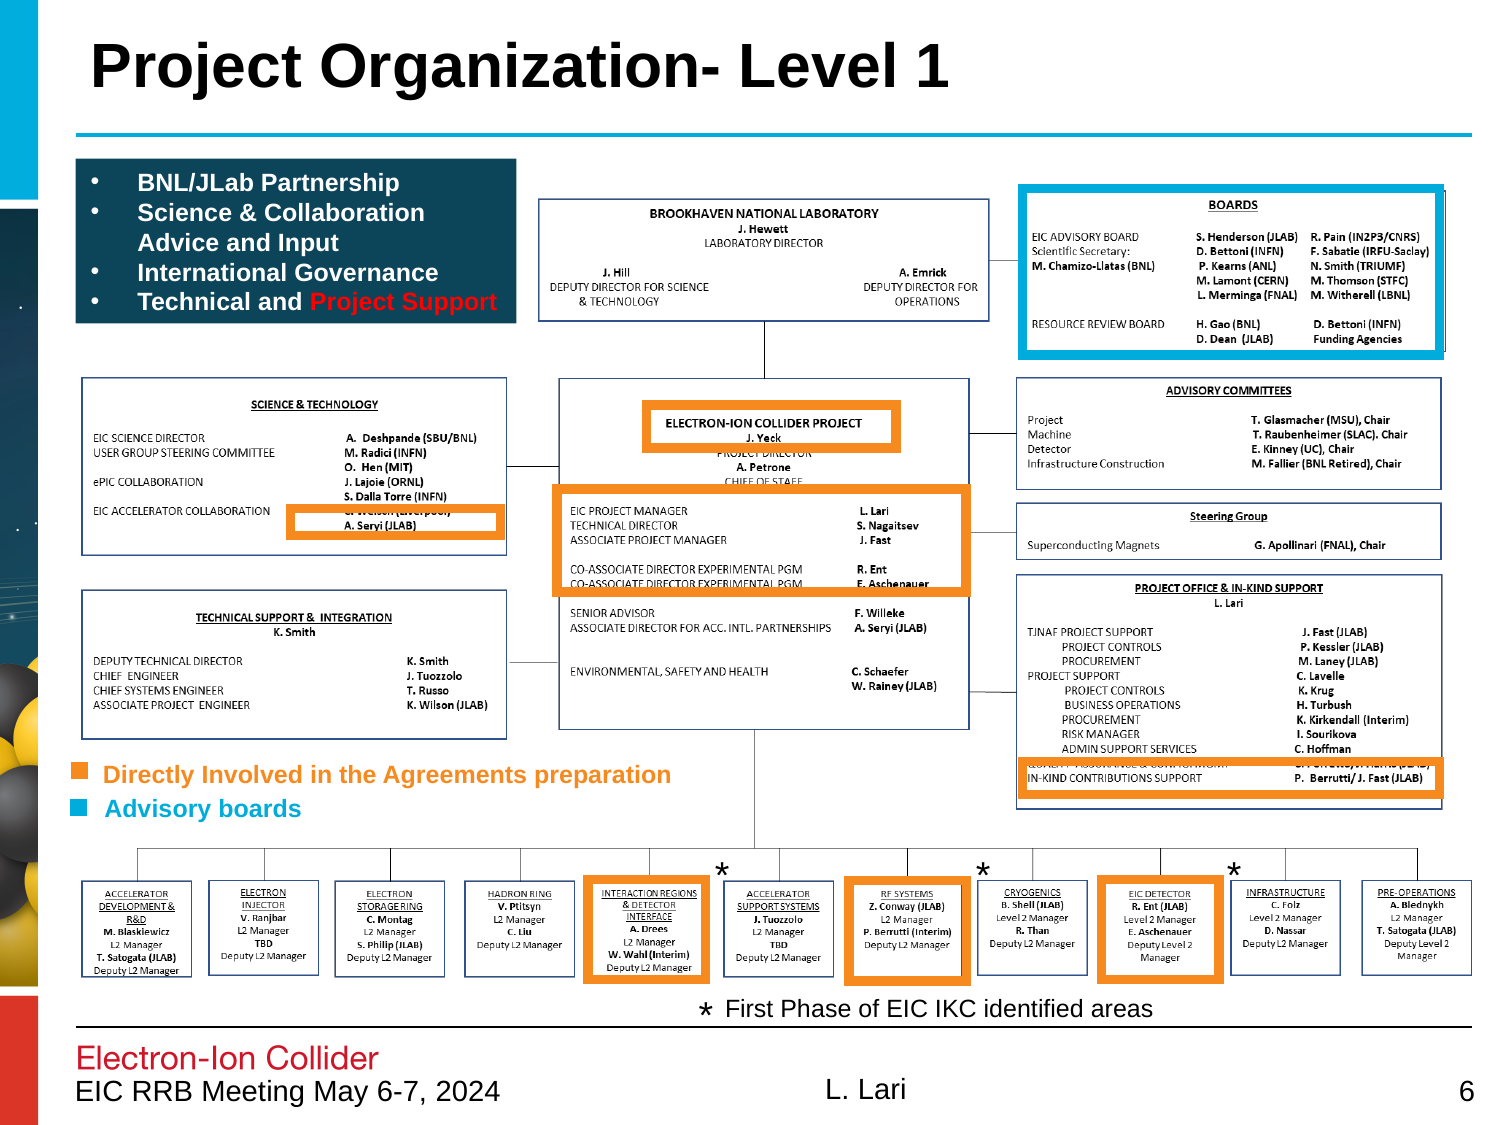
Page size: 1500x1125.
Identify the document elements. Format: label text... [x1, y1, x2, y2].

picture [0, 0, 1500, 1125]
text_box [74, 766, 81, 776]
text_box BNL/JLab Partnership Science & Collaboration Advice and Input International Governance Technical and Project Support [75, 158, 517, 324]
text_box [74, 803, 81, 812]
title Project Organization- Level 1 [75, 0, 1472, 136]
text_box * [683, 984, 772, 1044]
text_box First Phase of EIC IKC identified areas [710, 984, 1500, 1030]
